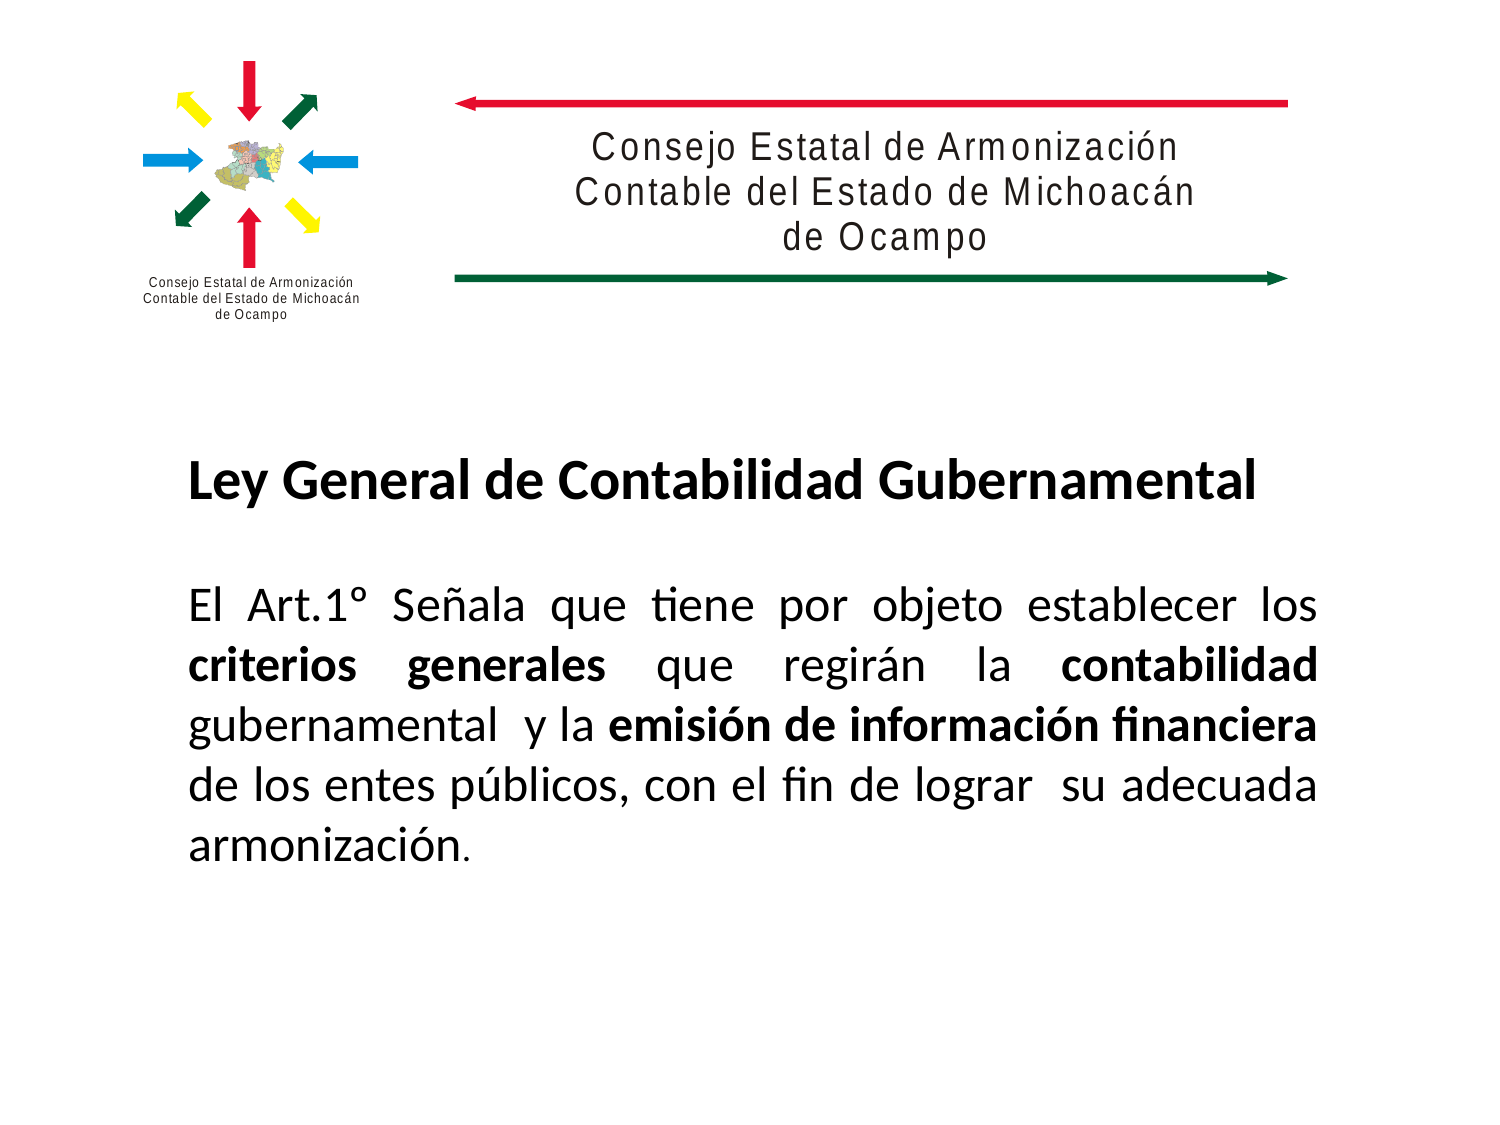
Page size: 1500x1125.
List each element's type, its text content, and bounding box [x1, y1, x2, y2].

text_box Ley General de Contabilidad Gubernamental El Art.1º Señala que tiene por objeto establecer los criterios generales que regirán la contabilidad gubernamental y la emisión de información financiera de los entes públicos, con el fin de lograr su adecuada armonización. [117, 433, 1334, 879]
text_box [140, 58, 1291, 325]
